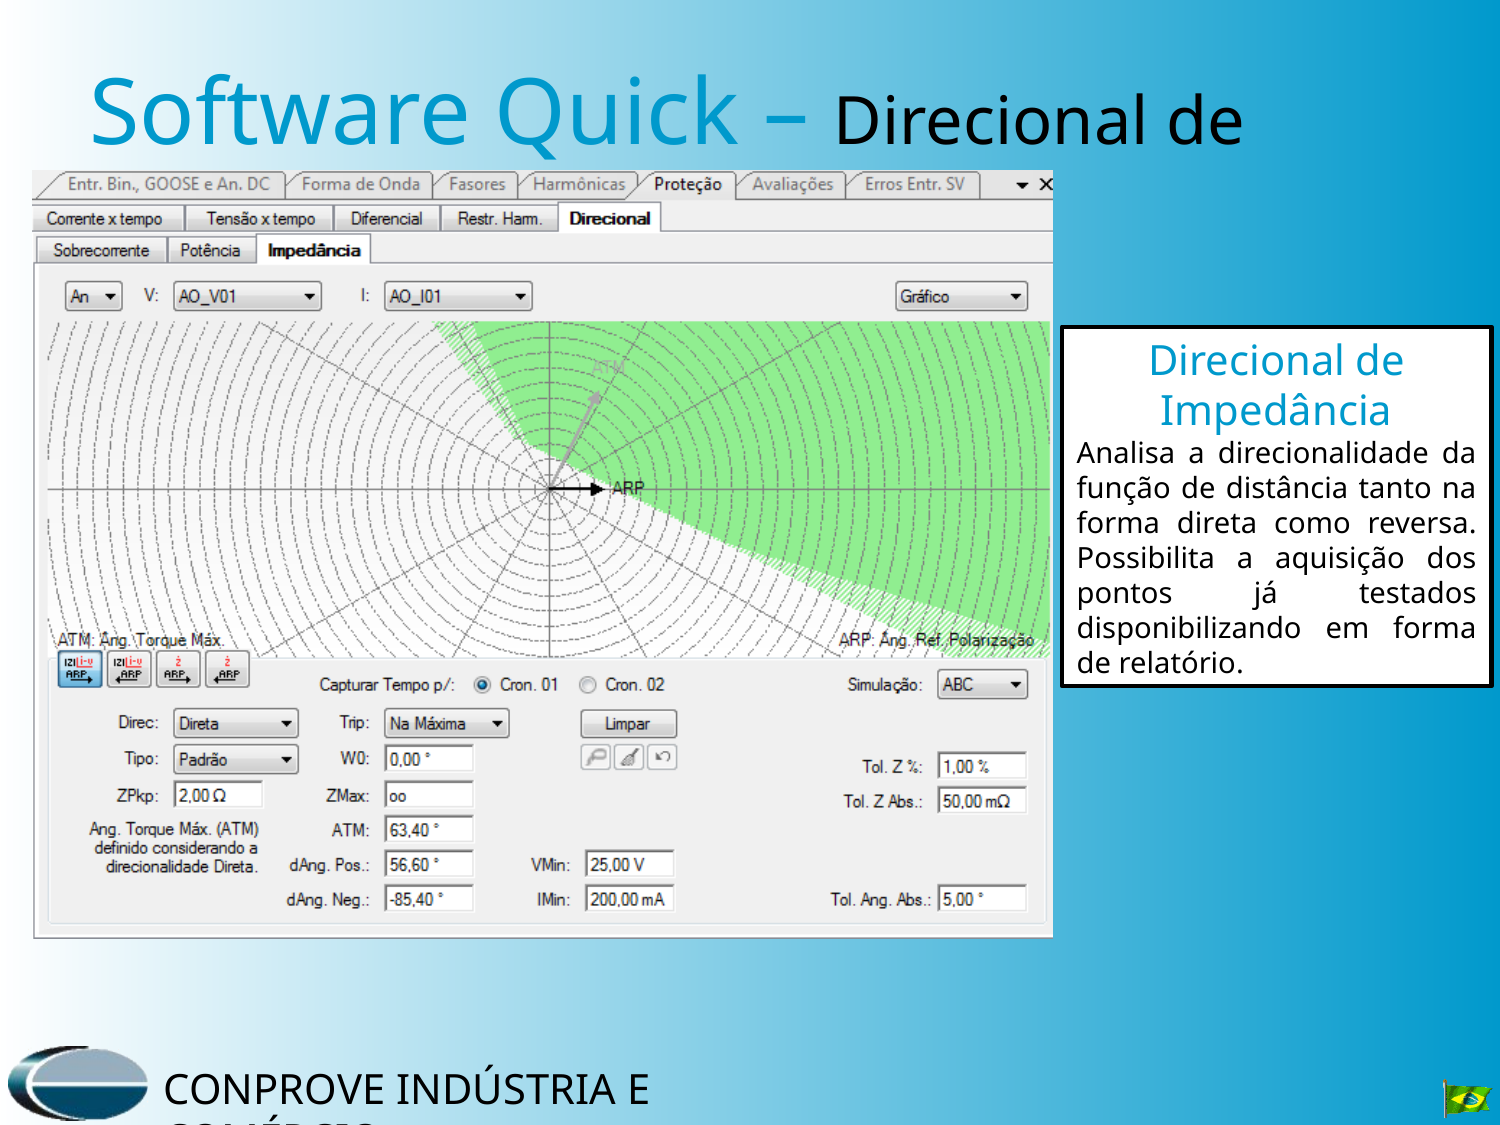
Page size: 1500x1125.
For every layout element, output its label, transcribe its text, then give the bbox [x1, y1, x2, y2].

title Software Quick – Direcional de Impedância [75, 45, 1425, 233]
picture [8, 1046, 150, 1121]
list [32, 169, 1053, 940]
text_box Direcional de Impedância Analisa a direcionalidade da função de distância tanto na forma direta como reversa. Possibilita a aquisição dos pontos já testados disponibilizando em forma de relatório. [1060, 325, 1494, 688]
picture [1444, 1081, 1489, 1117]
